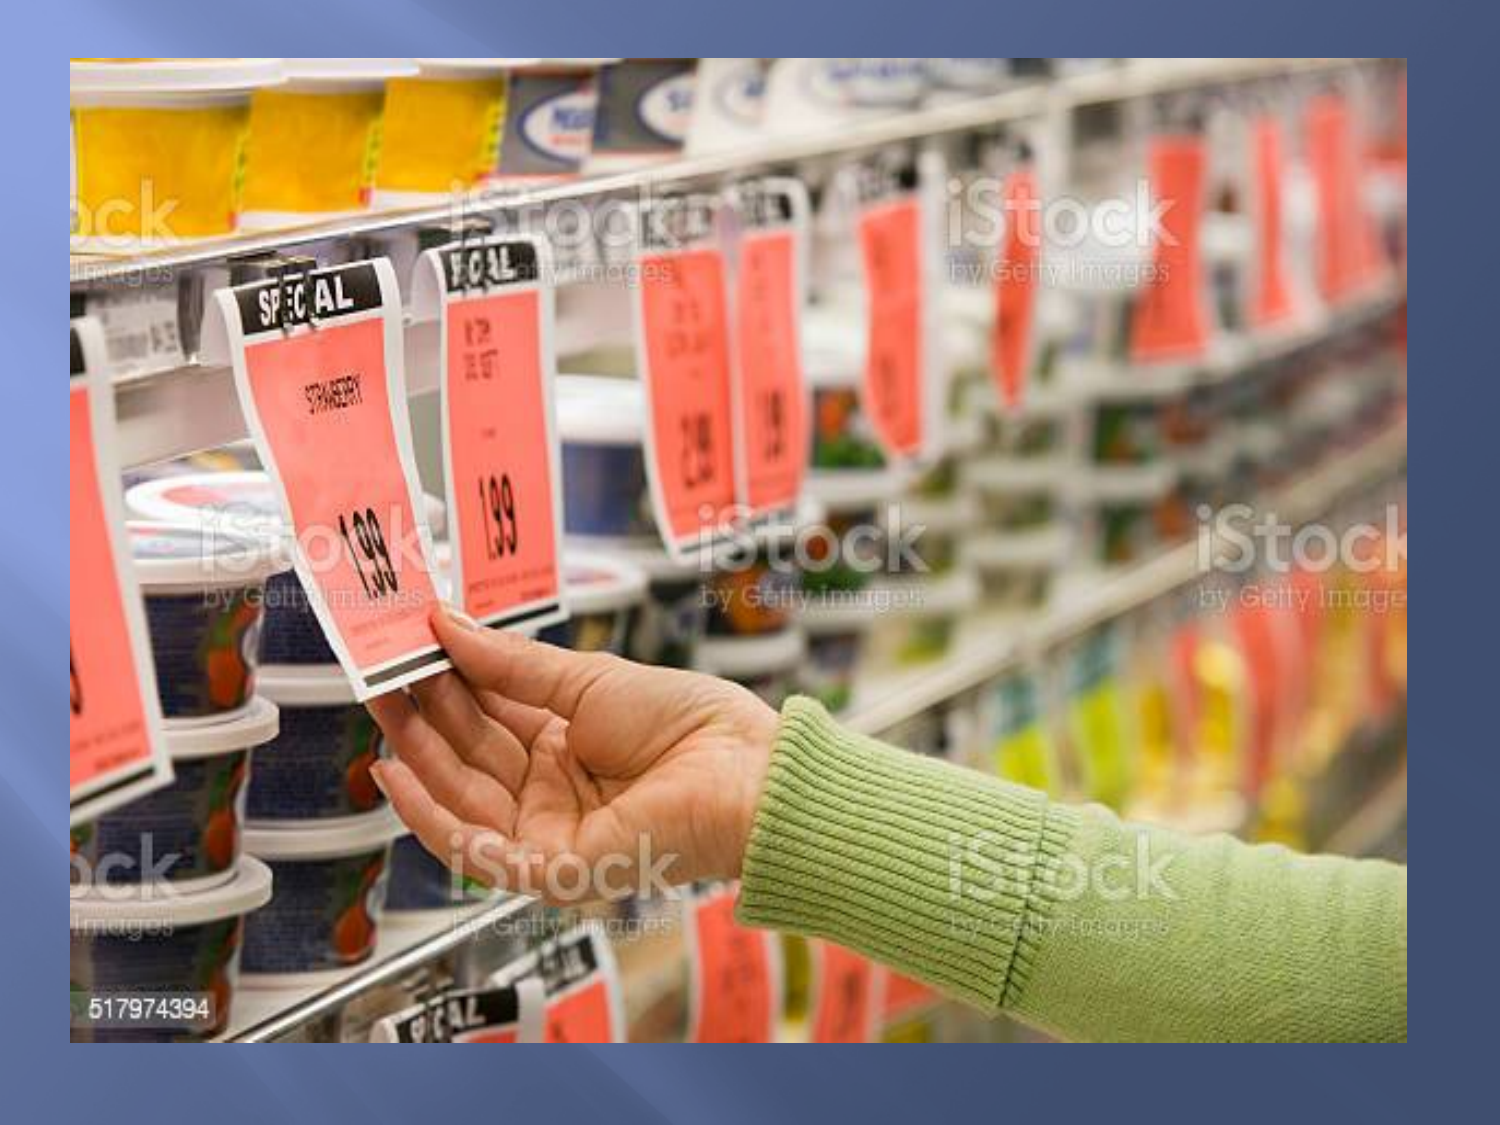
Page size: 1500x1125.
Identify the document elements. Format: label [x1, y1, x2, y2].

picture [70, 58, 1407, 1044]
